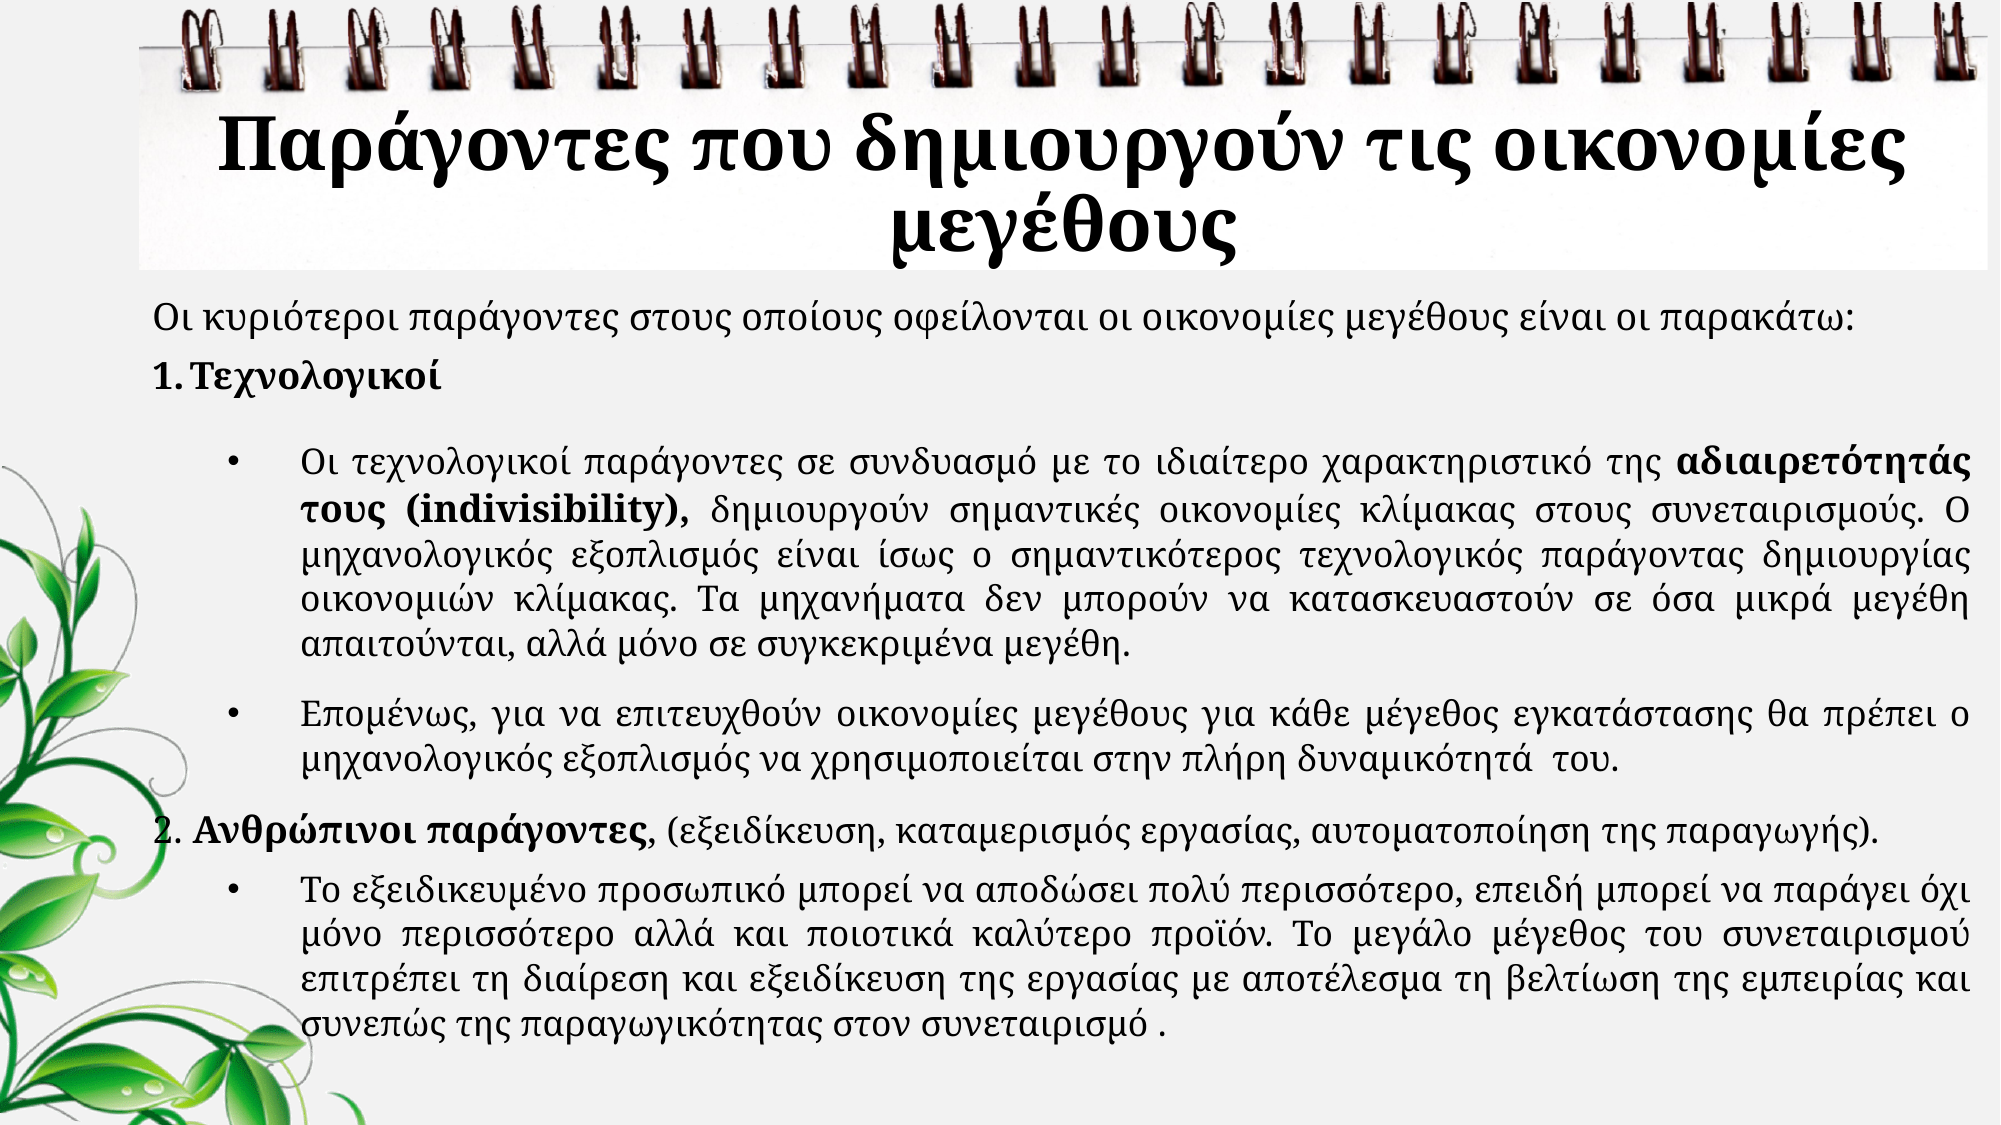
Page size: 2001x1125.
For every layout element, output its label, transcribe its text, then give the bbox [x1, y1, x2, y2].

list Οι κυριότεροι παράγοντες στους οποίους οφείλονται οι οικονομίες μεγέθους είναι οι παρακάτω: Τεχνολογικοί Οι τεχνολογικοί παράγοντες σε συνδυασμό με το ιδιαίτερο χαρακτηριστικό της αδιαιρετότητάς τους (indivisibility), δημιουργούν σημαντικές οικονομίες κλίμακας στους συνεταιρισμούς. Ο μηχανολογικός εξοπλισμός είναι ίσως ο σημαντικότερος τεχνολογικός παράγοντας δημιουργίας οικονομιών κλίμακας. Τα μηχανήματα δεν μπορούν να κατασκευαστούν σε όσα μικρά μεγέθη απαιτούνται, αλλά μόνο σε συγκεκριμένα μεγέθη. Επομένως, για να επιτευχθούν οικονομίες μεγέθους για κάθε μέγεθος εγκατάστασης θα πρέπει ο μηχανολογικός εξοπλισμός να χρησιμοποιείται στην πλήρη δυναμικότητά του. 2. Ανθρώπινοι παράγοντες, (εξειδίκευση, καταμερισμός εργασίας, αυτοματοποίηση της παραγωγής). Το εξειδικευμένο προσωπικό μπορεί να αποδώσει πολύ περισσότερο, επειδή μπορεί να παράγει όχι μόνο περισσότερο αλλά και ποιοτικά καλύτερο προϊόν. Το μεγάλο μέγεθος του συνεταιρισμού επιτρέπει τη διαίρεση και εξειδίκευση της εργασίας με αποτέλεσμα τη βελτίωση της εμπειρίας και συνεπώς της παραγωγικότητας στον συνεταιρισμό . [137, 282, 1987, 1125]
picture [0, 467, 137, 1125]
picture [141, 2, 1988, 270]
title Παράγοντες που δημιουργούν τις οικονομίες μεγέθους [138, 104, 1987, 270]
